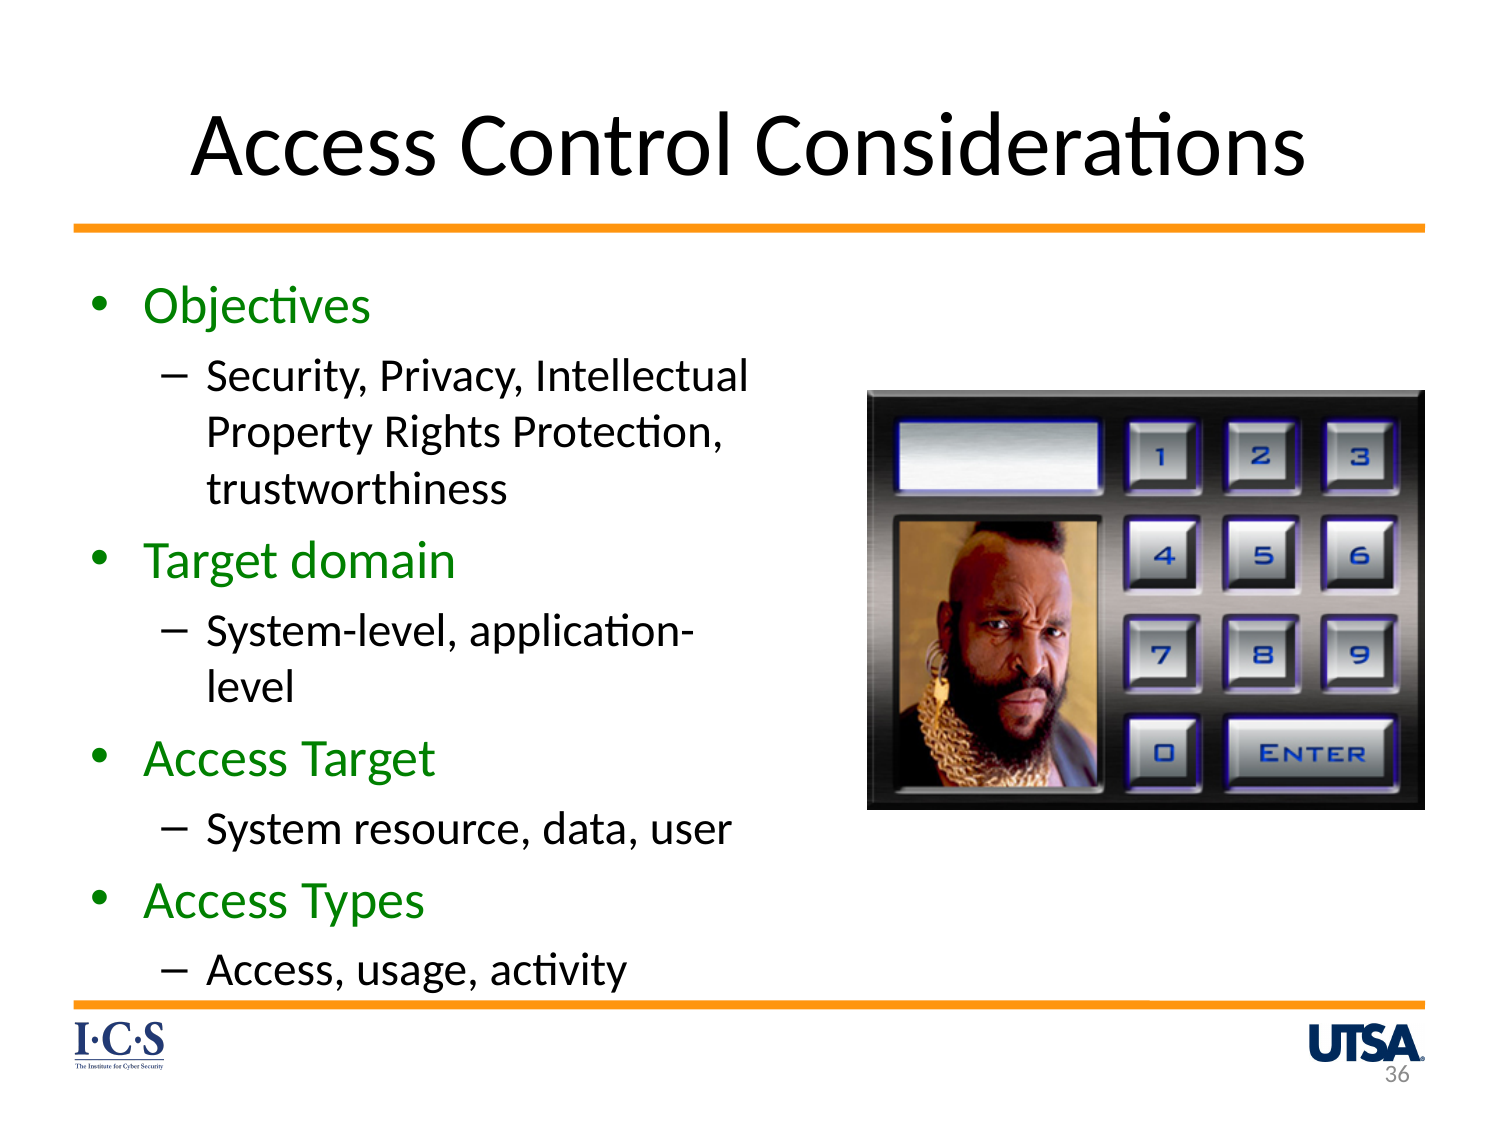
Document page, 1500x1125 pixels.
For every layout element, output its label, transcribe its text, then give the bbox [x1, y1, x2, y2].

picture [73, 1014, 165, 1071]
picture [1309, 1023, 1425, 1042]
title Access Control Considerations [75, 45, 1425, 233]
picture [866, 390, 1426, 810]
slide_number 36 [1074, 1042, 1425, 1103]
list Objectives Security, Privacy, Intellectual Property Rights Protection, trustworthiness Target domain System-level, application-level Access Target System resource, data, user Access Types Access, usage, activity [75, 262, 790, 1005]
